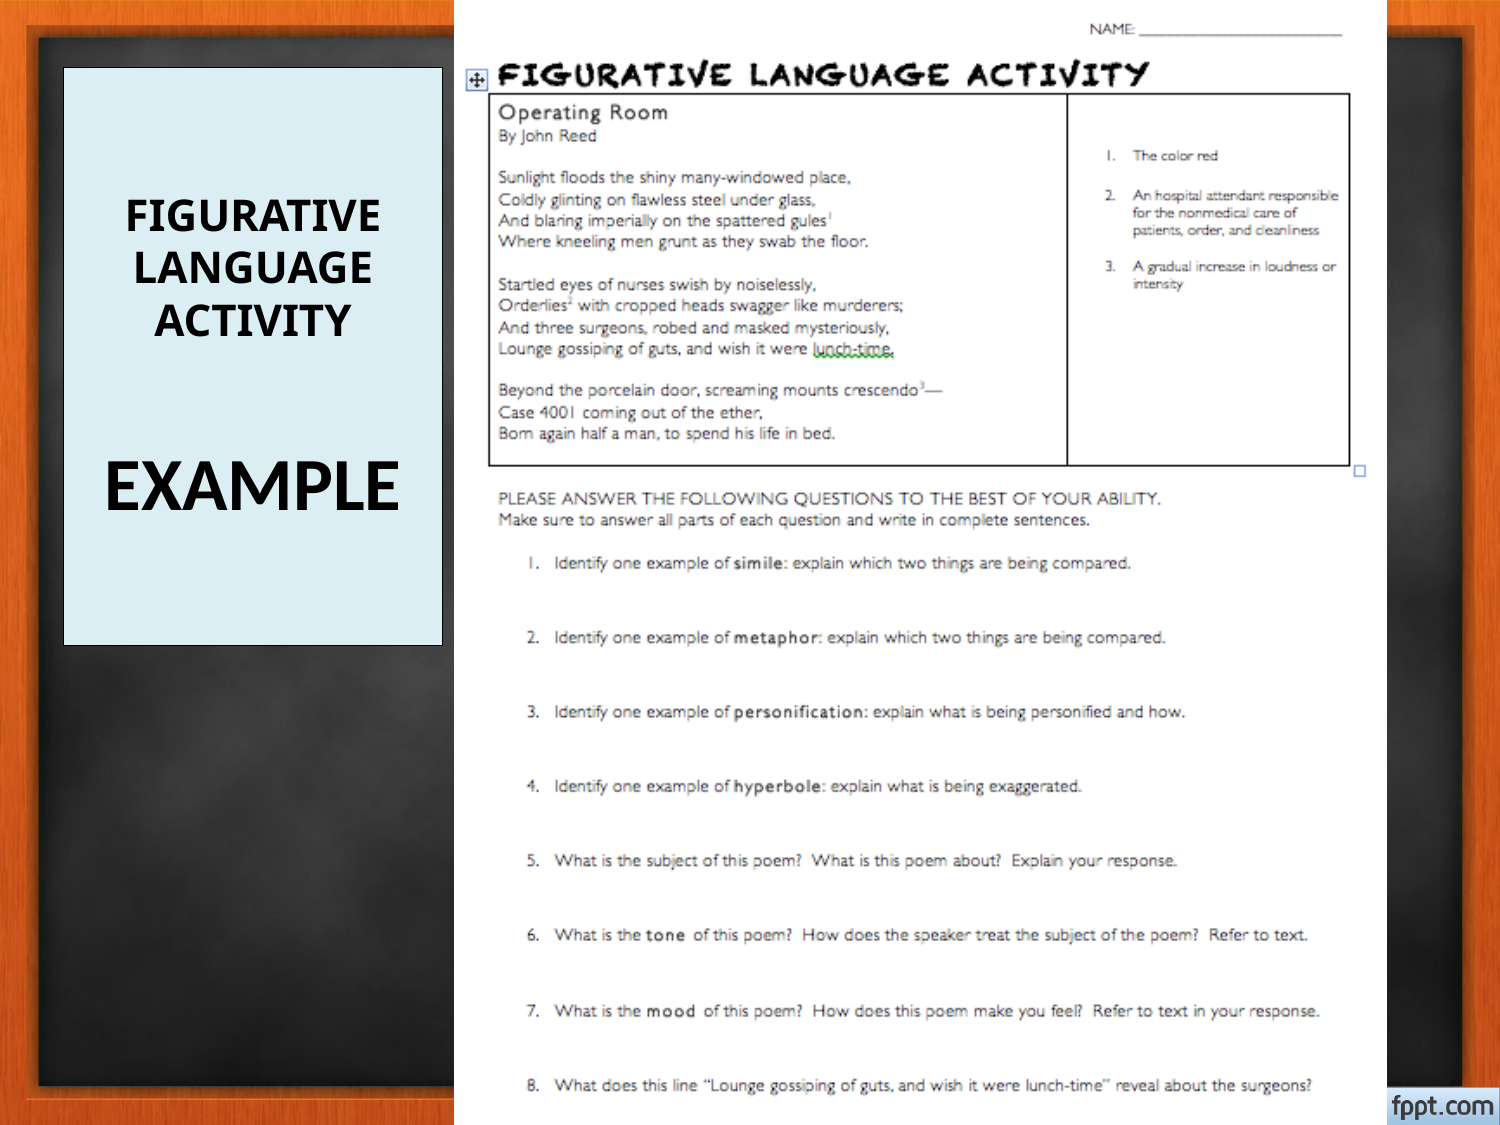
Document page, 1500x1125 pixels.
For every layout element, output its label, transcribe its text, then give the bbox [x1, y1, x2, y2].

title FIGURATIVE LANGUAGE ACTIVITY EXAMPLE [63, 67, 443, 646]
picture [0, 0, 1500, 1125]
